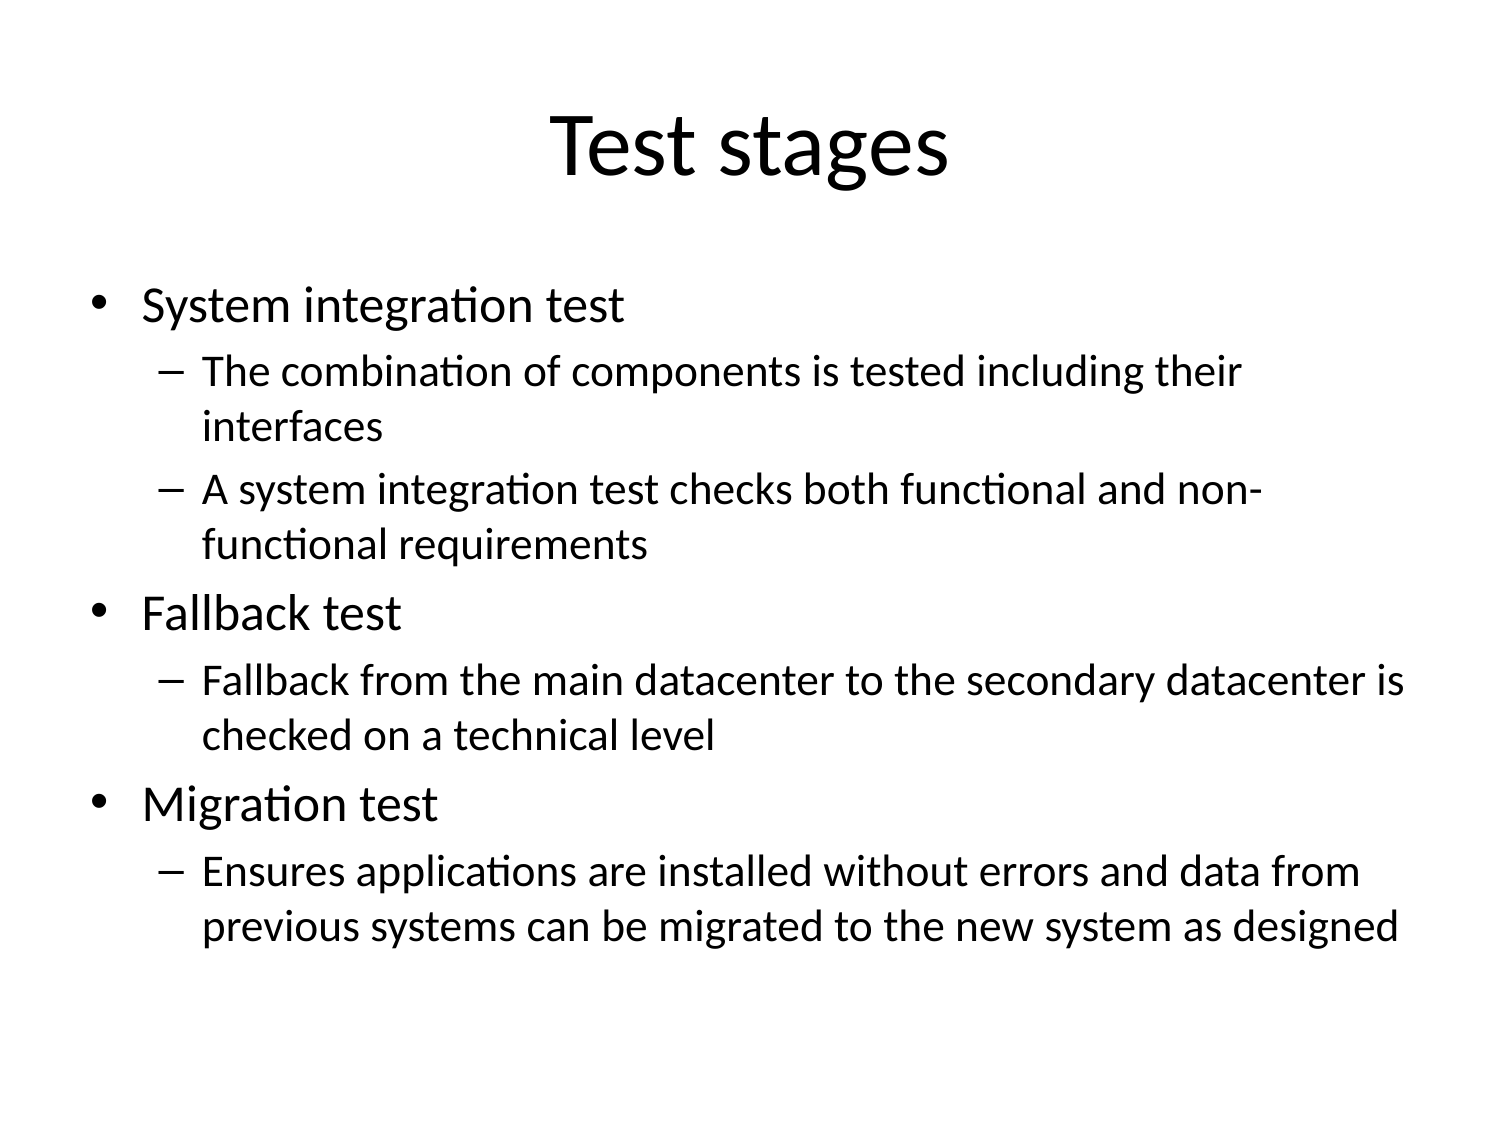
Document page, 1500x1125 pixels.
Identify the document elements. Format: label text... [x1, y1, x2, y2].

list System integration test The combination of components is tested including their interfaces A system integration test checks both functional and non-functional requirements Fallback test Fallback from the main datacenter to the secondary datacenter is checked on a technical level Migration test Ensures applications are installed without errors and data from previous systems can be migrated to the new system as designed [75, 262, 1425, 1005]
title Test stages [75, 45, 1425, 233]
